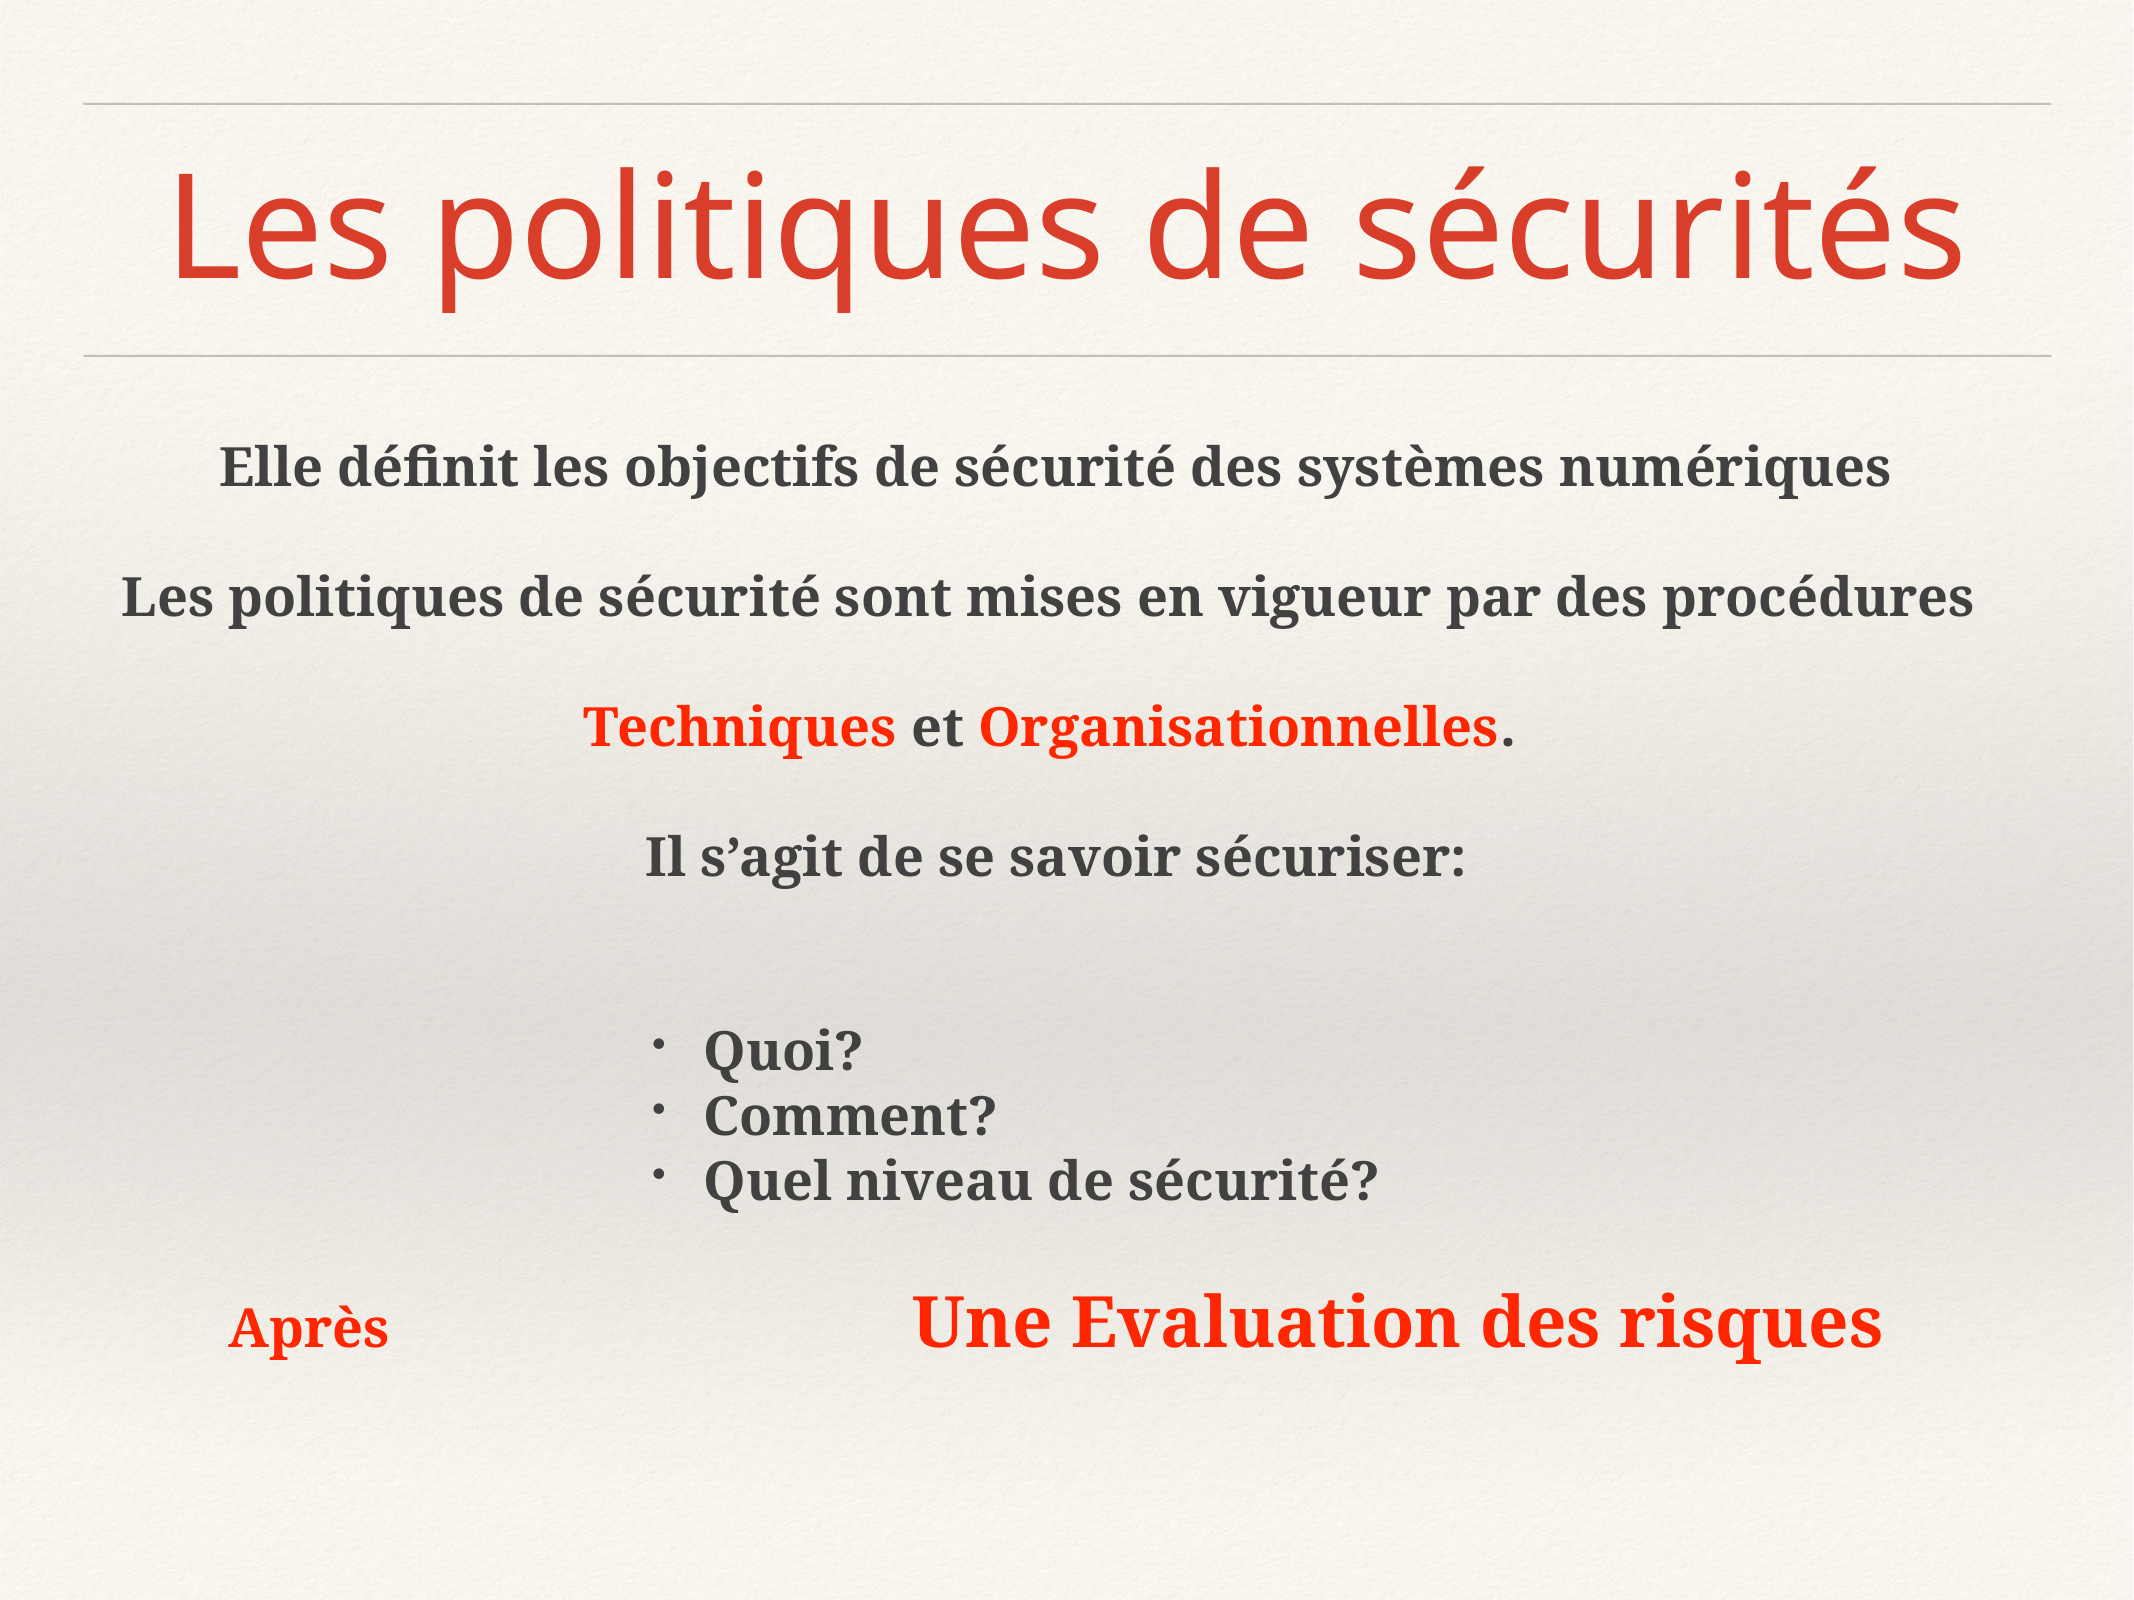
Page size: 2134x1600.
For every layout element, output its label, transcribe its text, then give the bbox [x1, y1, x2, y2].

text_box Elle définit les objectifs de sécurité des systèmes numériques Les politiques de sécurité sont mises en vigueur par des procédures Techniques et Organisationnelles. Il s’agit de se savoir sécuriser: Quoi? Comment? Quel niveau de sécurité? Après Une Evaluation des risques [27, 423, 2087, 1370]
title Les politiques de sécurités [82, 130, 2051, 332]
picture [0, 0, 2134, 1600]
